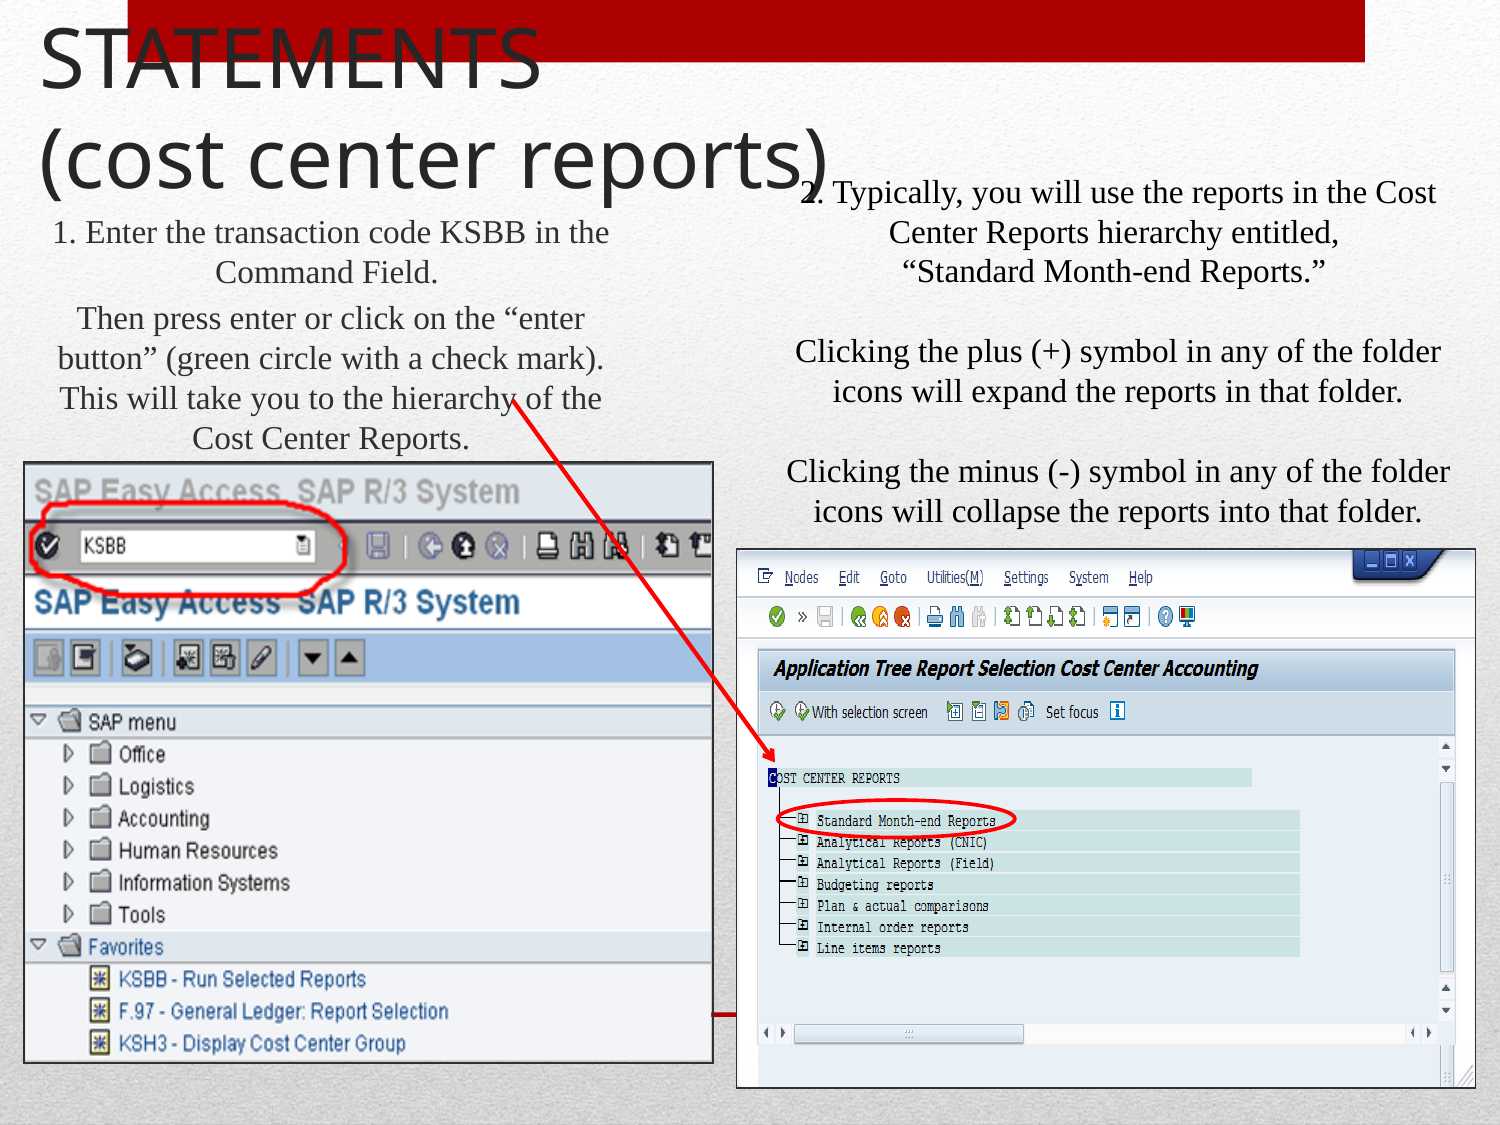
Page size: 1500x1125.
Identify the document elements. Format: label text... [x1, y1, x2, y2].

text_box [511, 399, 776, 764]
picture [736, 549, 1476, 1089]
picture [24, 461, 714, 1064]
text_box 2. Typically, you will use the reports in the Cost Center Reports hierarchy entitled, “Standard Month-end Reports.” Clicking the plus (+) symbol in any of the folder icons will expand the reports in that folder. Clicking the minus (-) symbol in any of the folder icons will collapse the reports into that folder. [749, 162, 1488, 577]
title ACCESSING THE FINANCIAL STATEMENTS (cost center reports) [650, 137, 1375, 313]
list 1. Enter the transaction code KSBB in the Command Field. Then press enter or click on the “enter button” (green circle with a check mark). This will take you to the hierarchy of the Cost Center Reports. [12, 125, 650, 588]
